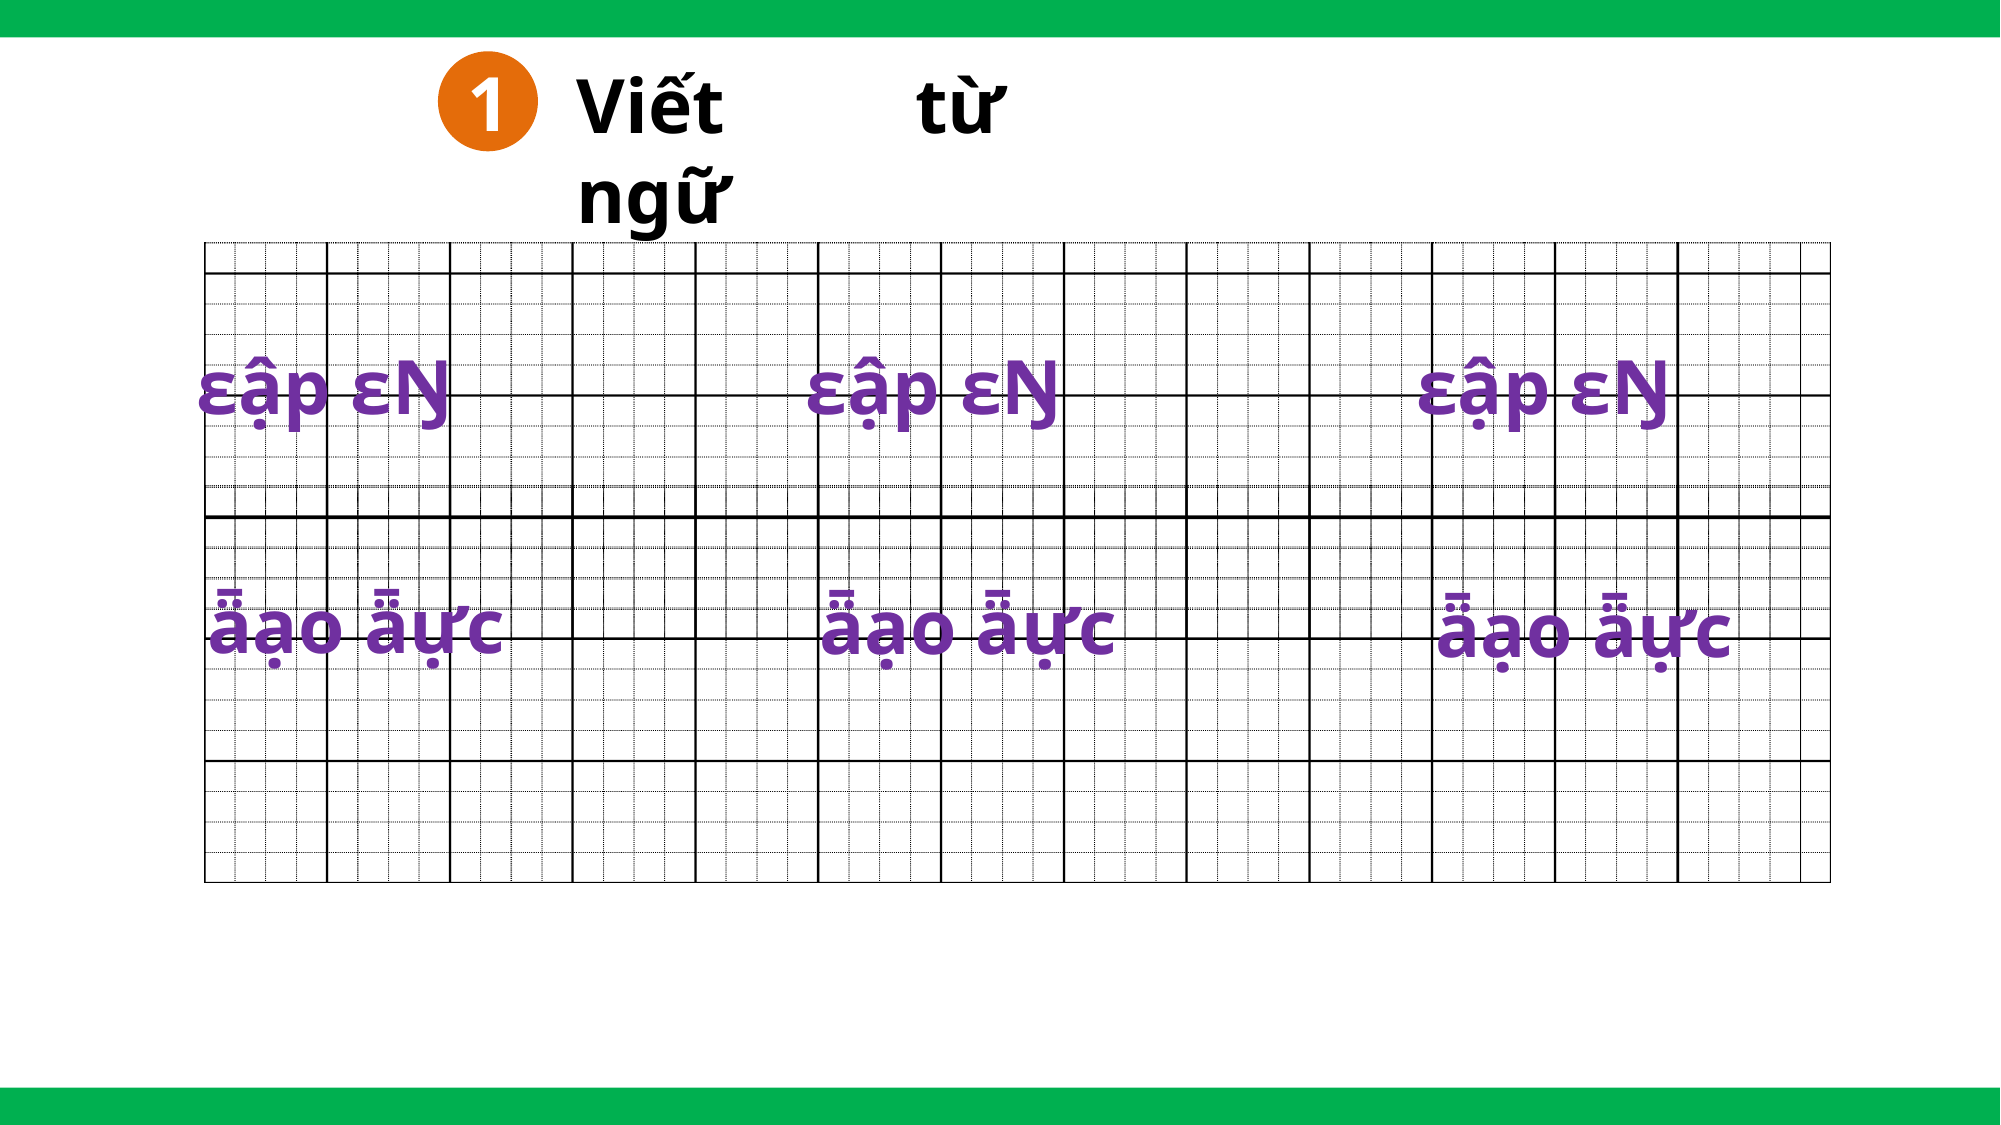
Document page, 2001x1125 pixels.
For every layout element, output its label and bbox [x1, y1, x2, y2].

text_box [162, 242, 1845, 883]
text_box [0, 1085, 2000, 1125]
text_box [0, 0, 2000, 40]
text_box [437, 51, 1021, 158]
